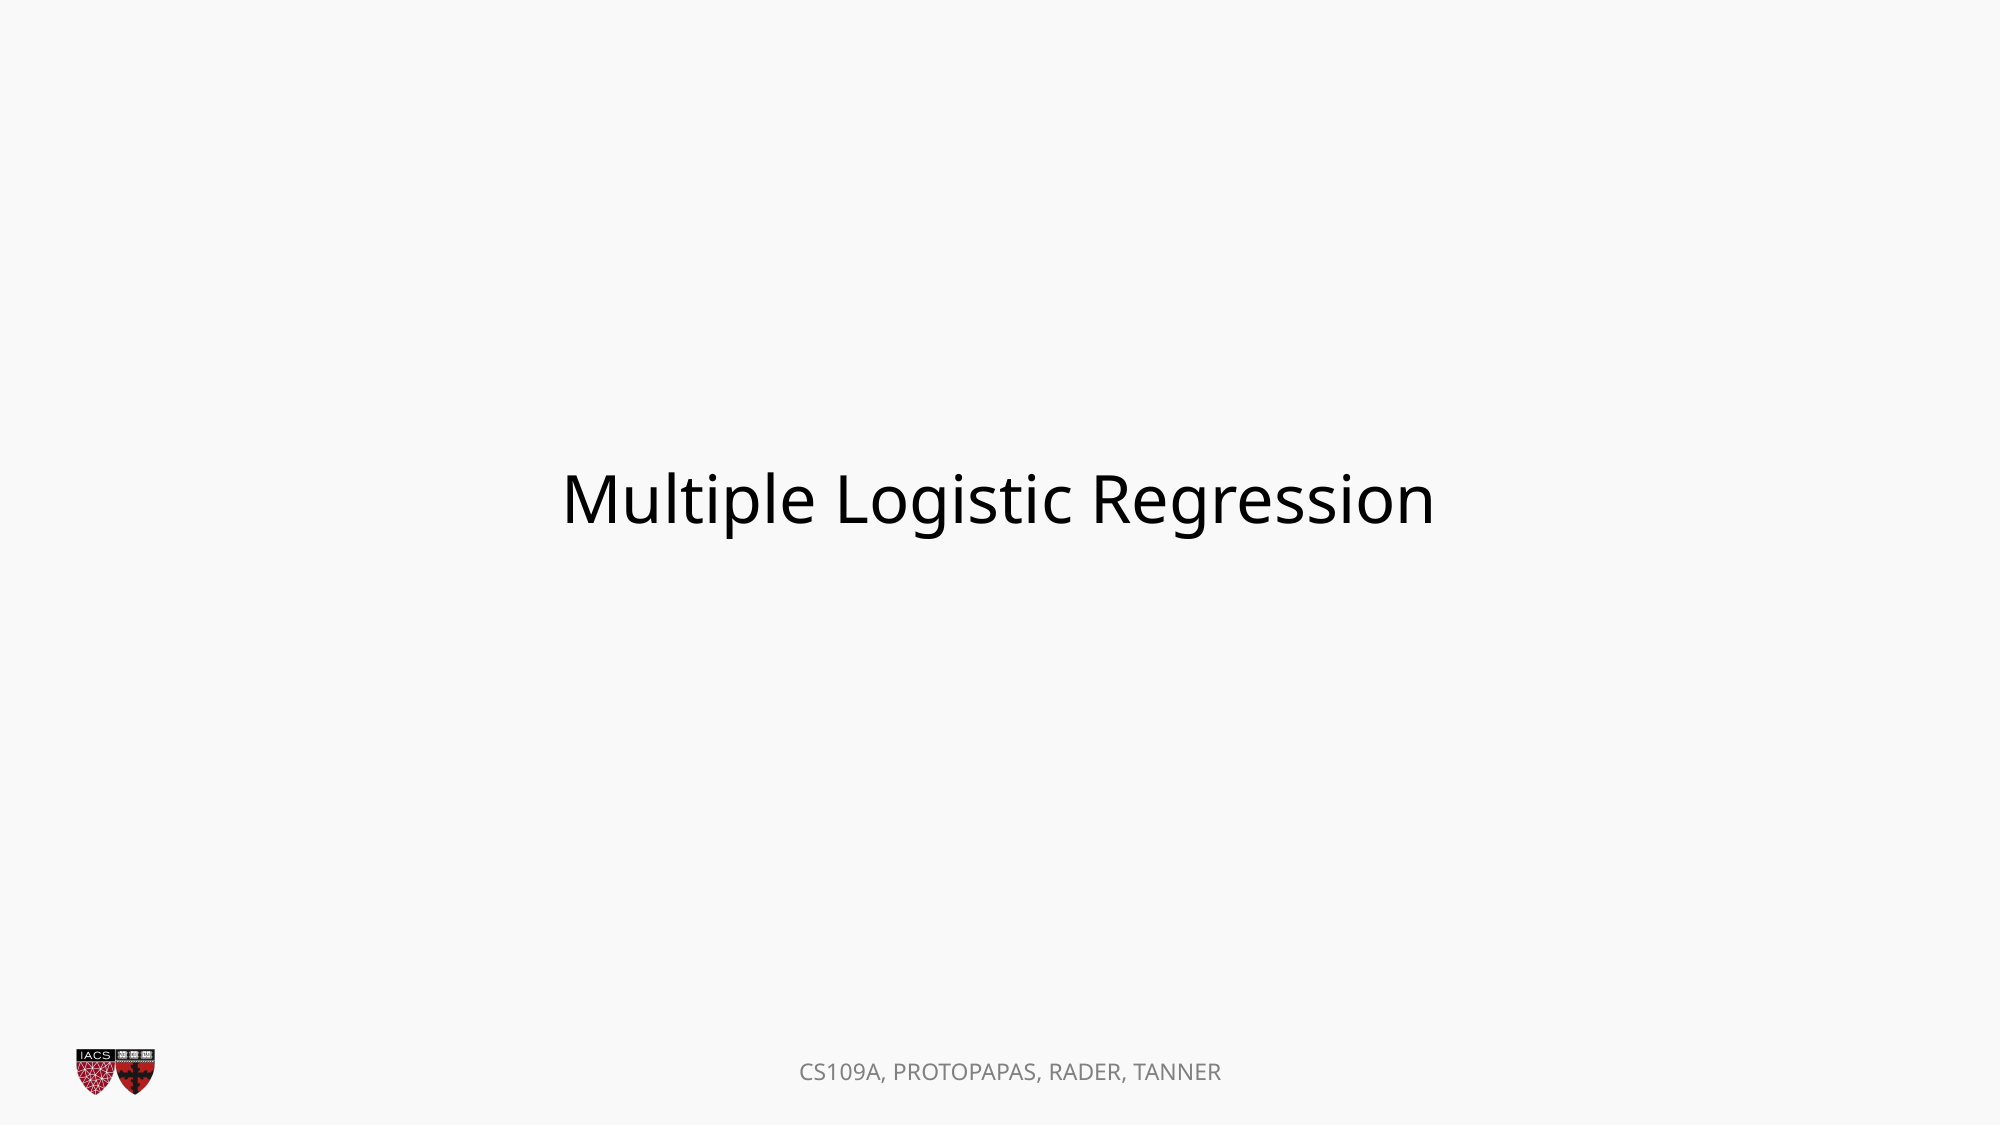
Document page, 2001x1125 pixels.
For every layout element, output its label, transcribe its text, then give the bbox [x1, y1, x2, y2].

title Multiple Logistic Regression [99, 449, 1900, 576]
picture [75, 1049, 155, 1095]
